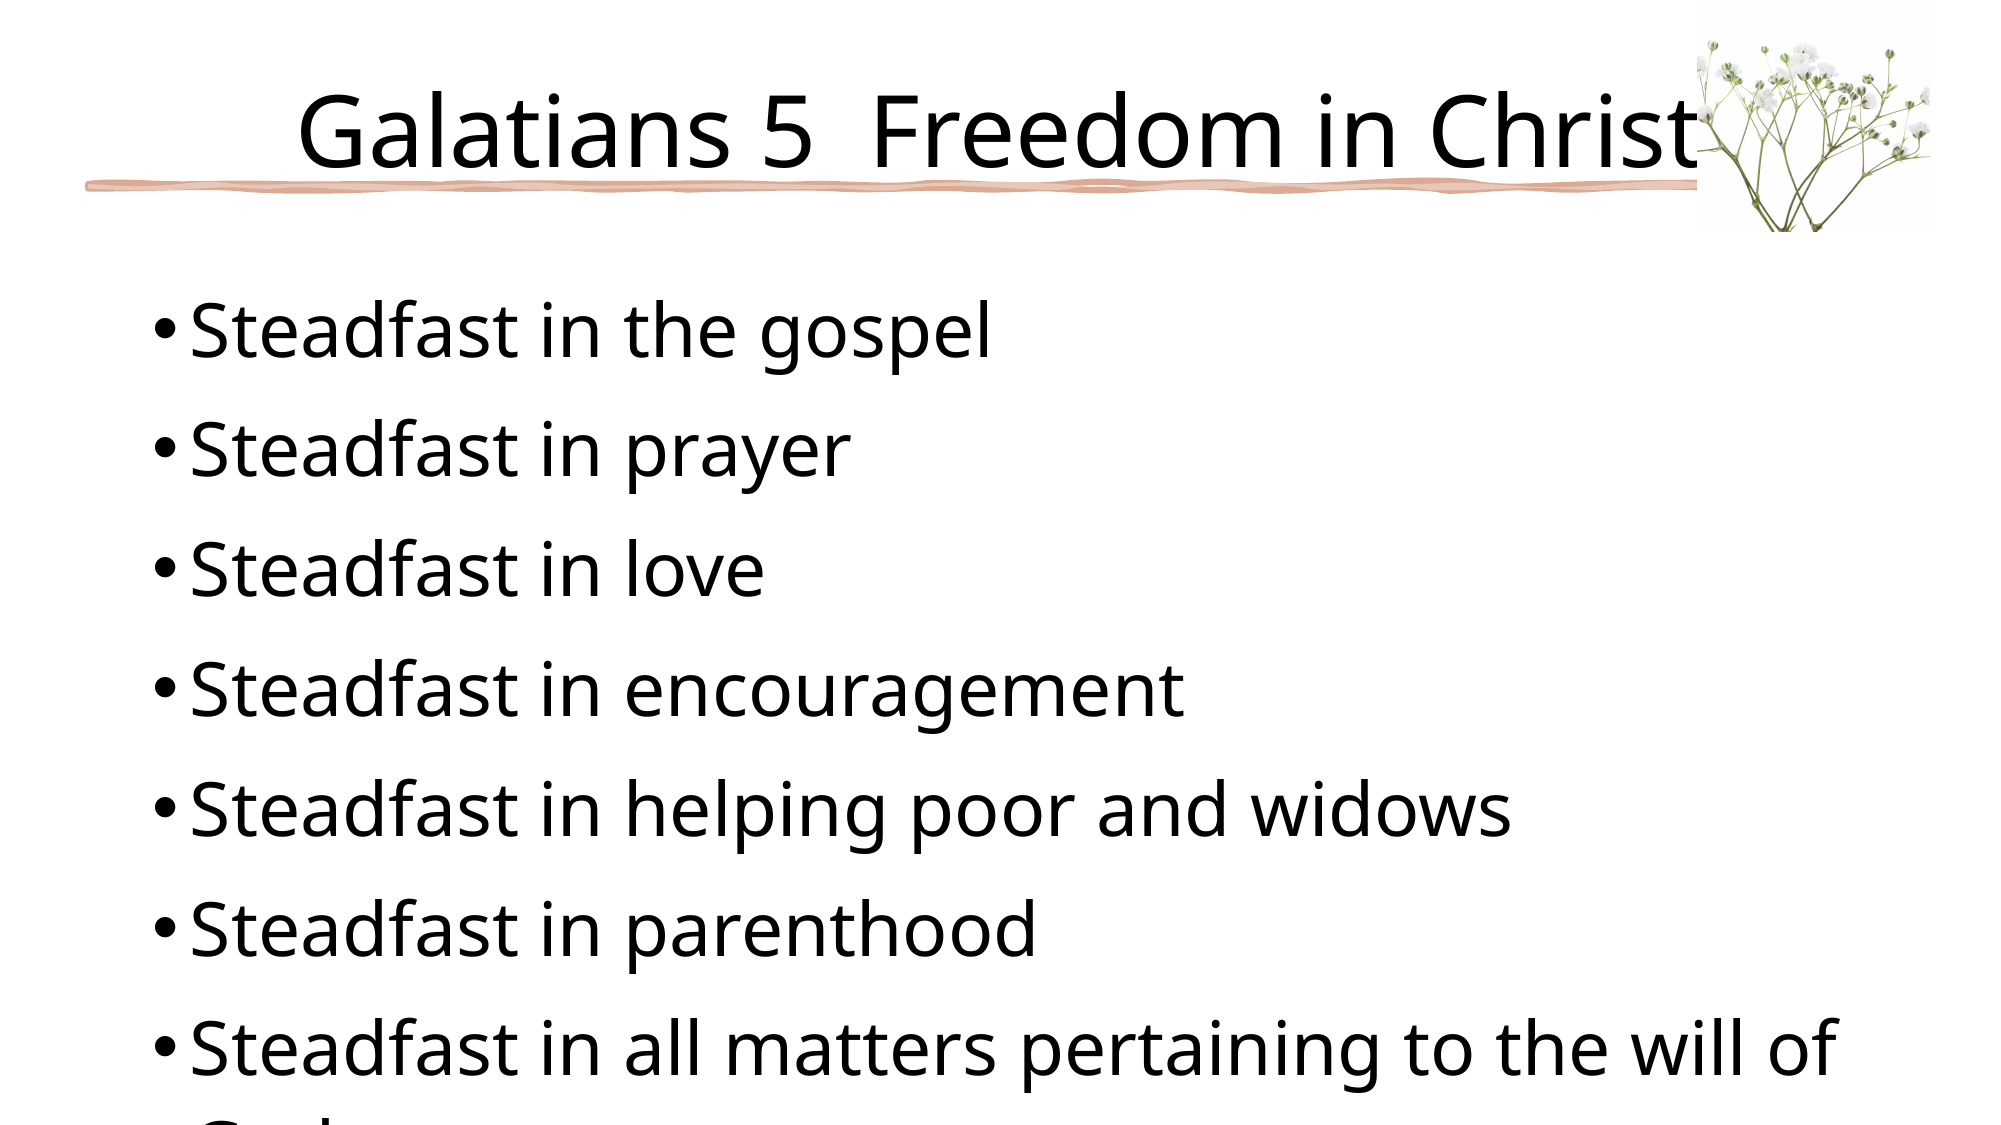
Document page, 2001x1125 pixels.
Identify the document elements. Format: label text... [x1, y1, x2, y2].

title Galatians 5 Freedom in Christ [137, 59, 1697, 196]
picture [1697, 0, 1930, 232]
list Steadfast in the gospel Steadfast in prayer Steadfast in love Steadfast in encouragement Steadfast in helping poor and widows Steadfast in parenthood Steadfast in all matters pertaining to the will of God>. [137, 265, 2000, 1063]
